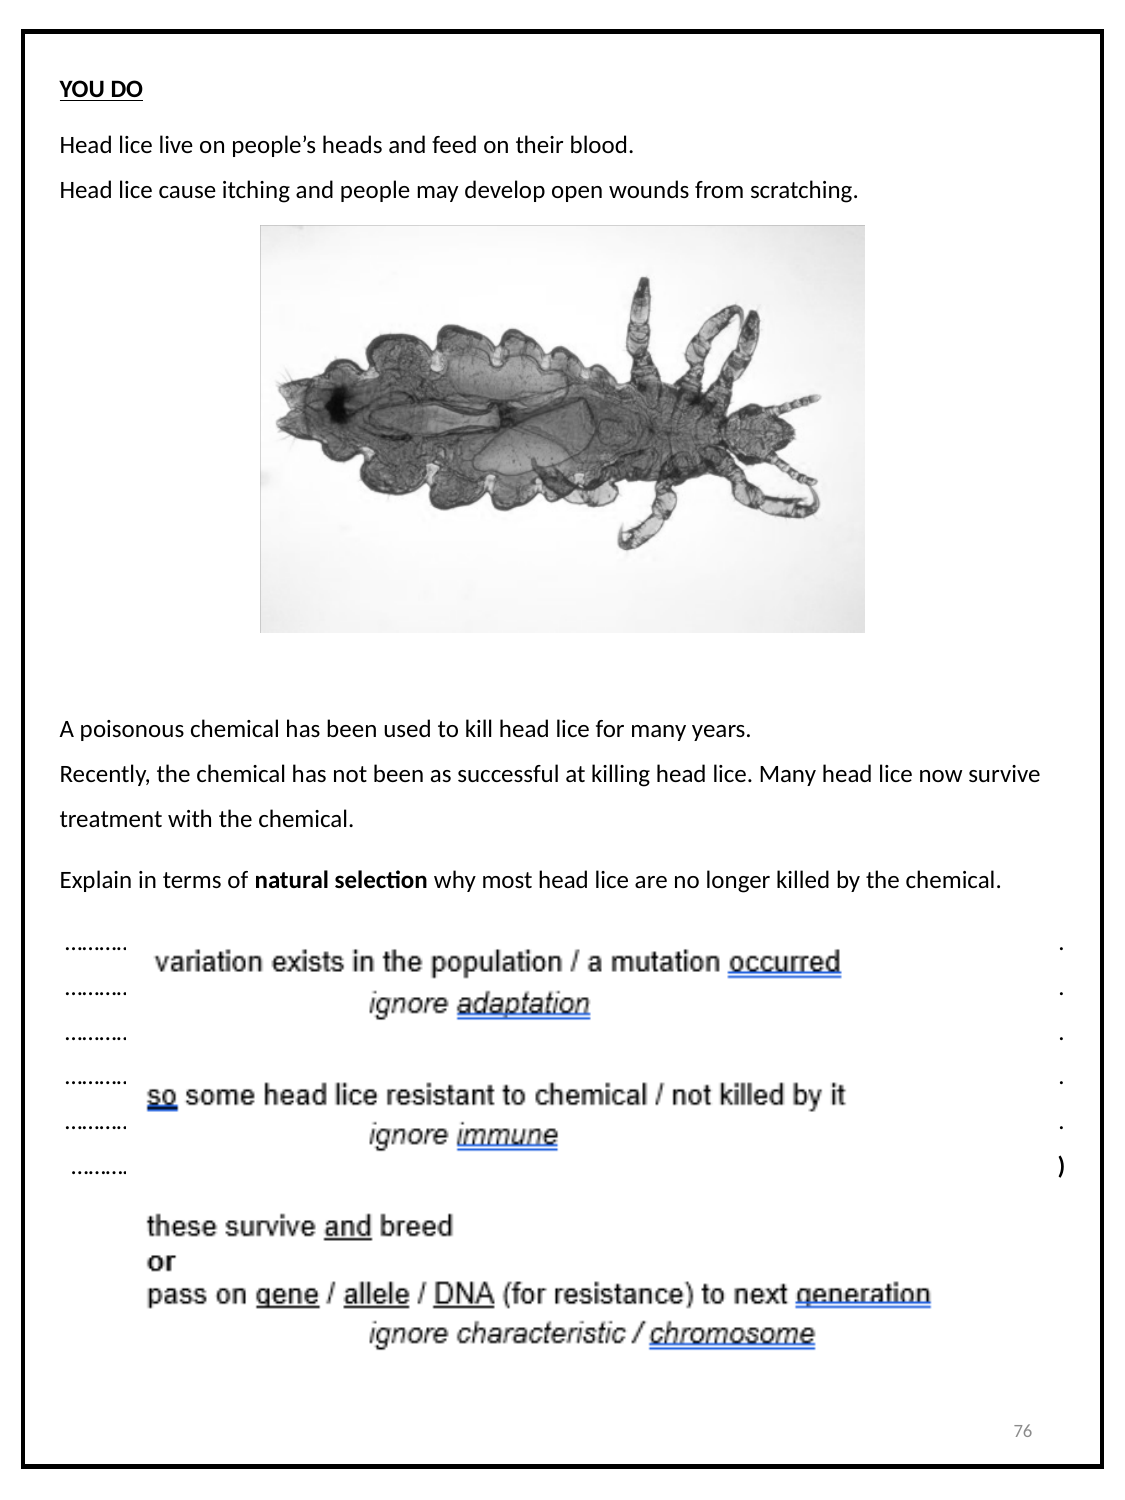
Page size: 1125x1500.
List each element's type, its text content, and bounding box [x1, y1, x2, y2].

picture [259, 224, 865, 633]
text_box YOU DO [44, 50, 1081, 106]
picture [126, 937, 1058, 1407]
text_box Head lice live on people’s heads and feed on their blood. Head lice cause itching and people may develop open wounds from scratching. A poisonous chemical has been used to kill head lice for many years. Recently, the chemical has not been as successful at killing head lice. Many head lice now survive treatment with the chemical. Explain in terms of natural selection why most head lice are no longer killed by the chemical. ………………………………………………………………………………………………………………………………………………………………………………………………………………………………………………………………………………………………………………………………………………………………………………………………………………………………………………………………………………………………………………………………………………………………………………………………………………………………………………………………………………………………………………………………………………………………………………………………………………………………………………………………………………………………………………………………………………(3 marks) [44, 106, 1081, 1249]
slide_number 76 [794, 1407, 1048, 1471]
text_box [22, 30, 1103, 1468]
